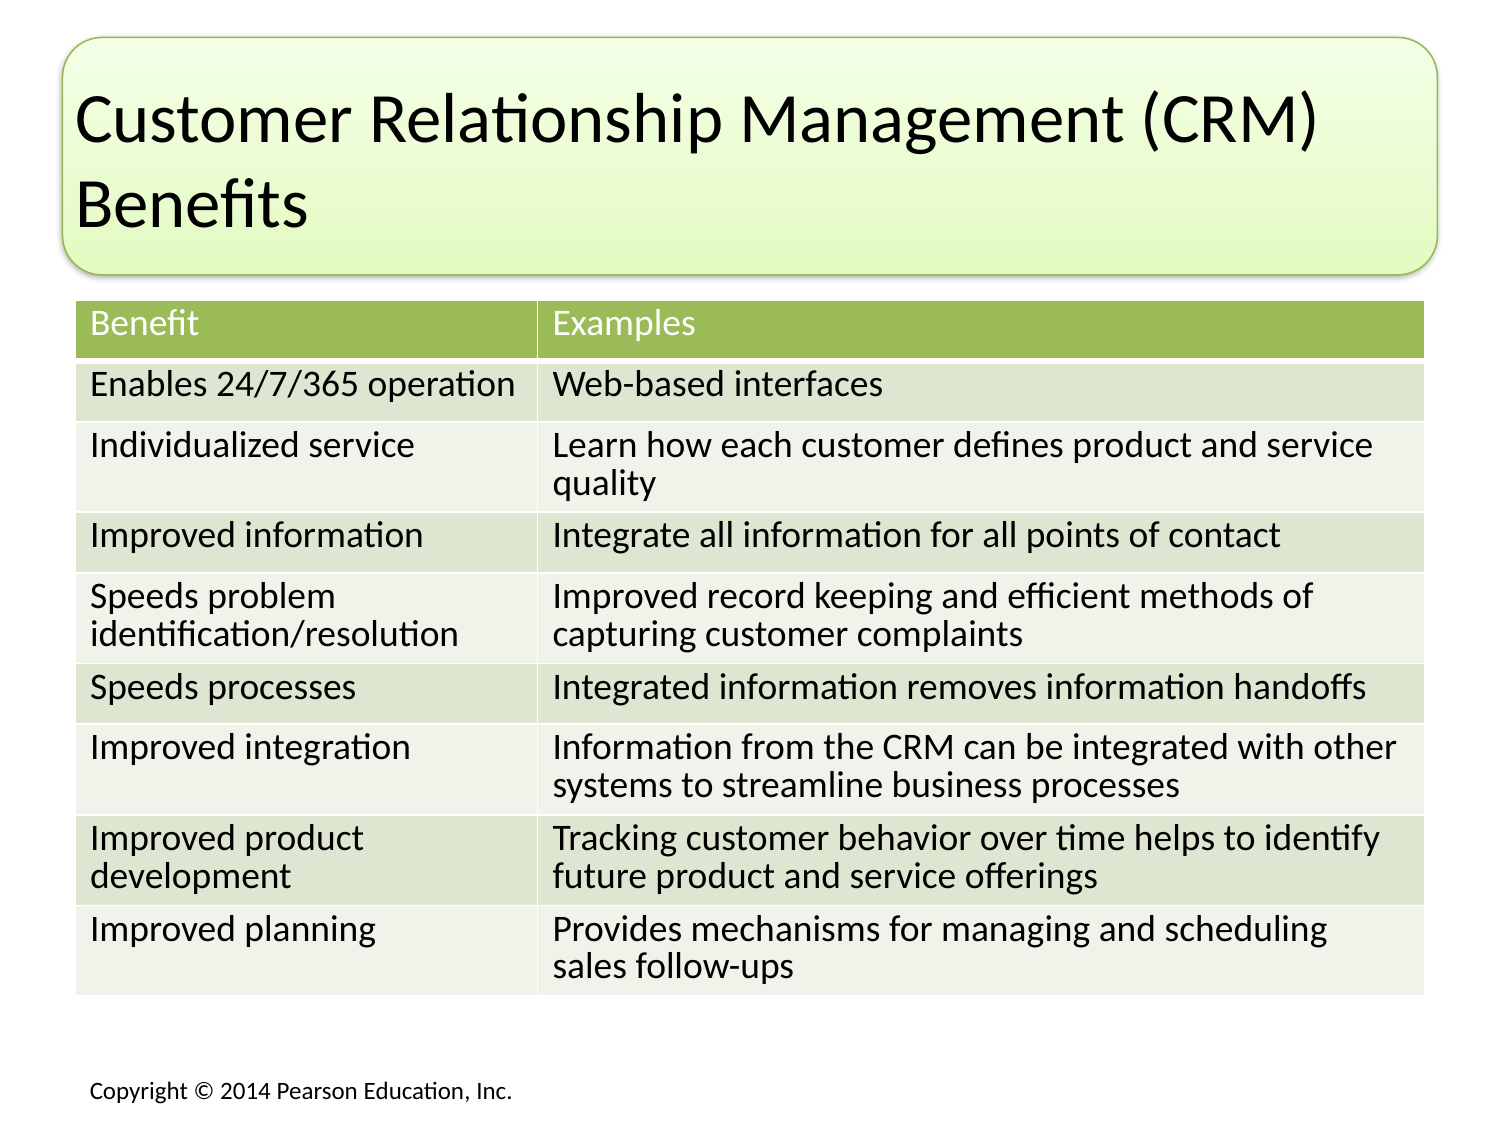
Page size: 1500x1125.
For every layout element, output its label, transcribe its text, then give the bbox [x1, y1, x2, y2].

table_cell Improved information [76, 513, 537, 572]
table_cell Learn how each customer defines product and service quality [538, 423, 1424, 511]
table_cell Provides mechanisms for managing and scheduling sales follow-ups [538, 906, 1424, 995]
table_cell Web-based interfaces [538, 364, 1424, 421]
table_header Examples [538, 301, 1424, 358]
table_cell Speeds processes [76, 664, 537, 723]
table_cell Information from the CRM can be integrated with other systems to streamline business processes [538, 725, 1424, 814]
table_cell Improved planning [76, 906, 537, 995]
table_cell Improved record keeping and efficient methods of capturing customer complaints [538, 574, 1424, 663]
table_cell Improved product development [76, 816, 537, 905]
table_cell Integrate all information for all points of contact [538, 513, 1424, 572]
title Customer Relationship Management (CRM) Benefits [74, 49, 1426, 263]
table_header Benefit [76, 301, 537, 358]
table_cell Enables 24/7/365 operation [76, 364, 537, 421]
table_cell Integrated information removes information handoffs [538, 664, 1424, 723]
table_cell Tracking customer behavior over time helps to identify future product and service offerings [538, 816, 1424, 905]
table_cell Improved integration [76, 725, 537, 814]
table_cell Speeds problem identification/resolution [76, 574, 537, 663]
table_cell Individualized service [76, 423, 537, 511]
